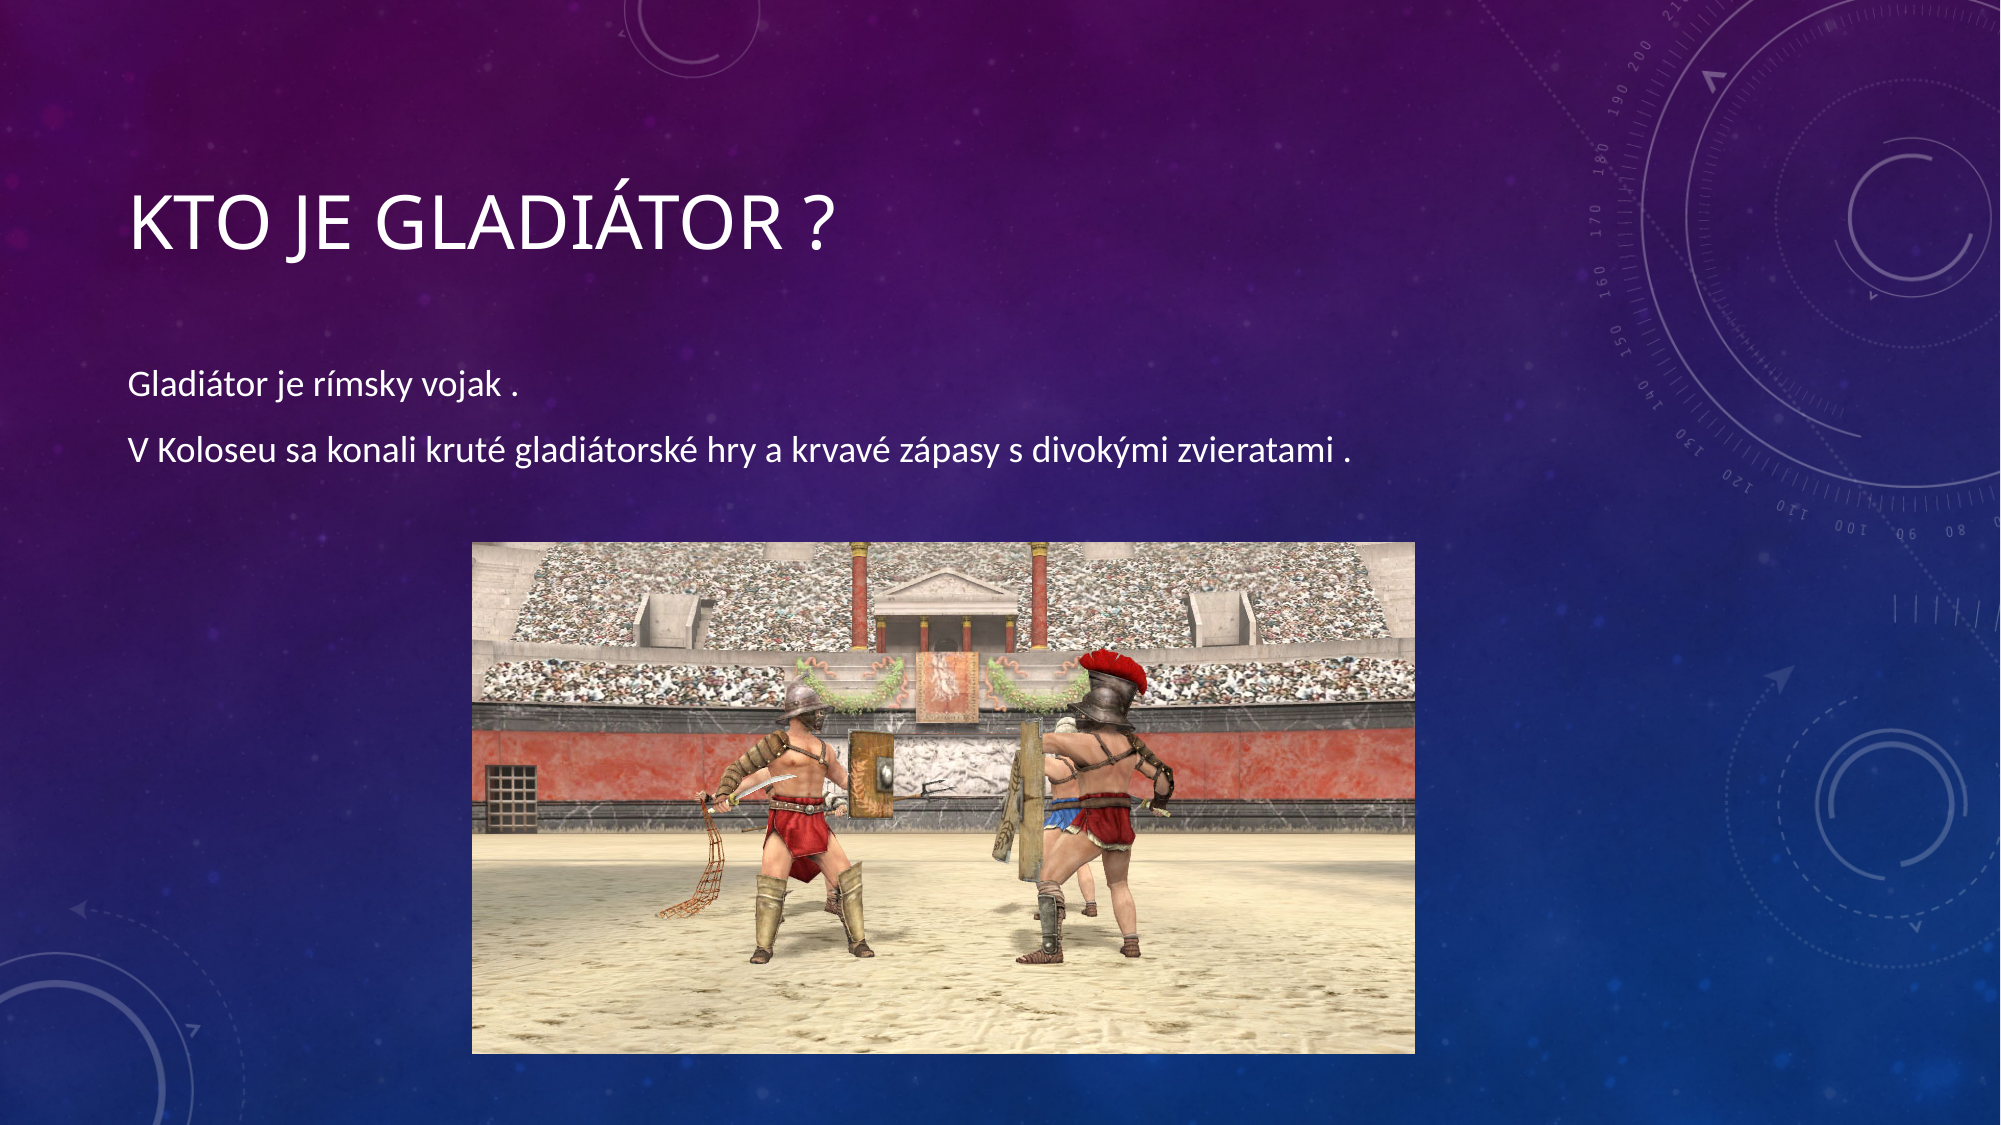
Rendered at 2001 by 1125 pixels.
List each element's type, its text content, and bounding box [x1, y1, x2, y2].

list Gladiátor je rímsky vojak . V Koloseu sa konali kruté gladiátorské hry a krvavé zápasy s divokými zvieratami . [112, 351, 1775, 950]
title Kto je gladiátor ? [112, 99, 1775, 339]
picture [0, 0, 2001, 1125]
